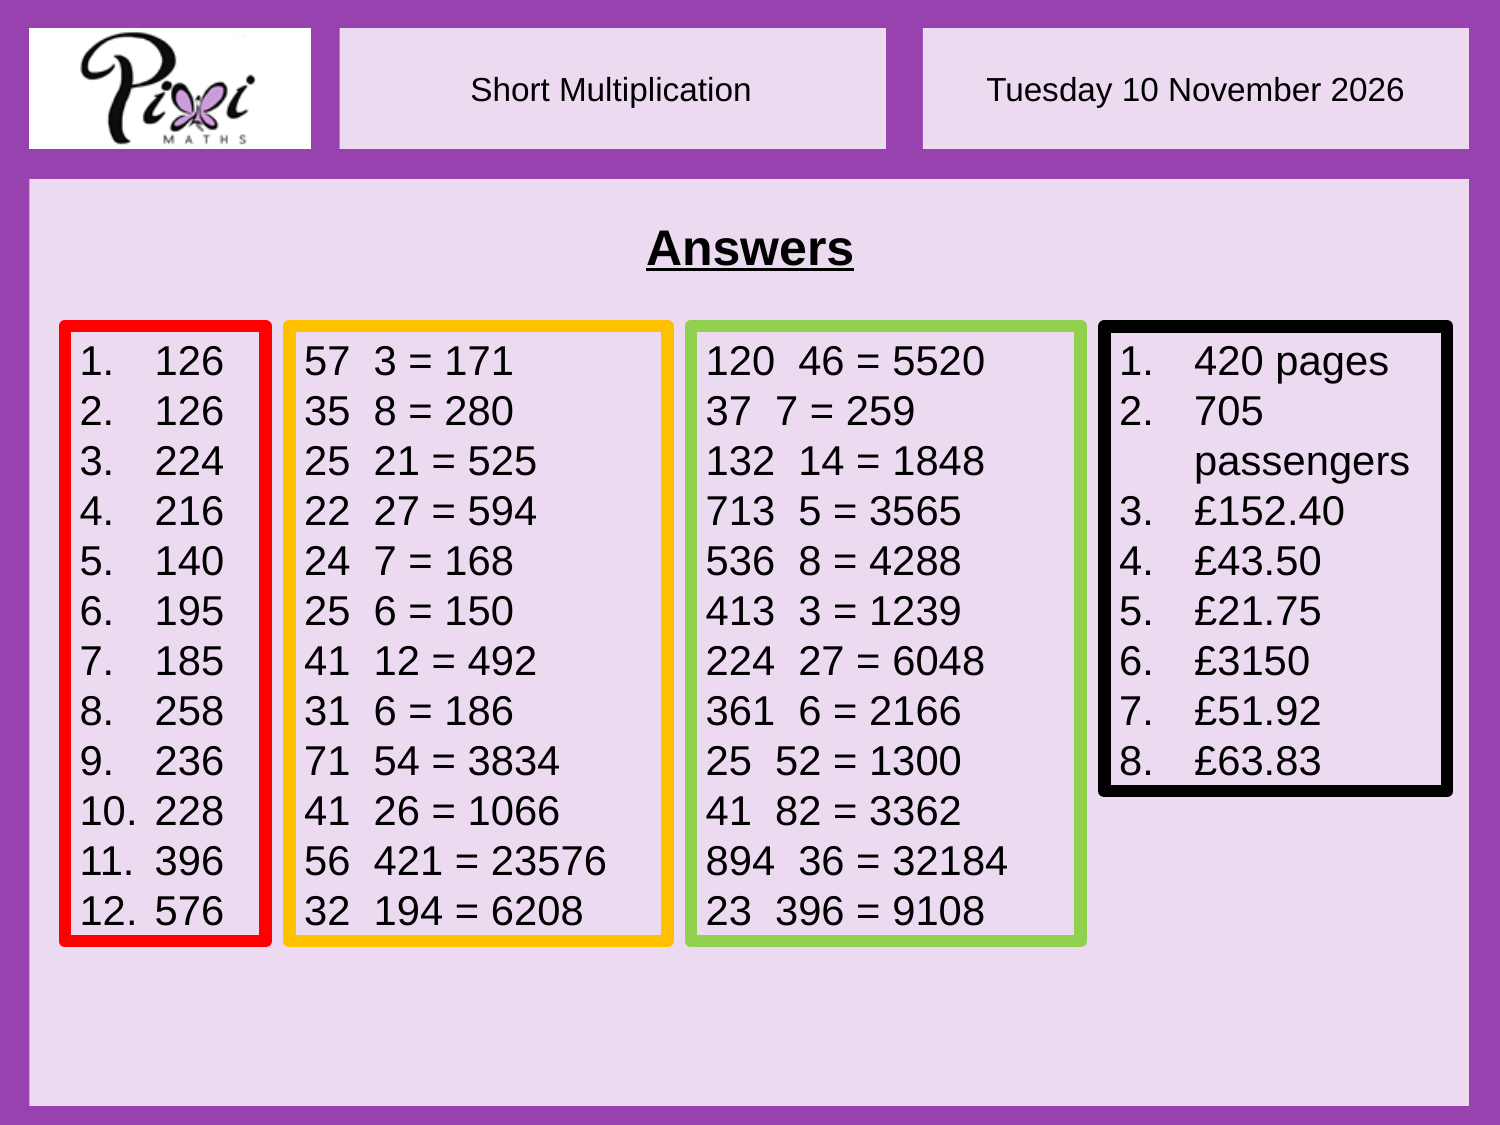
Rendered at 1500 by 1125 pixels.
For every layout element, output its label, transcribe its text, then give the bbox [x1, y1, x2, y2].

text_box 420 pages 705 passengers £152.40 £43.50 £21.75 £3150 £51.92 £63.83 [1104, 326, 1447, 792]
text_box Answers [41, 208, 1459, 283]
text_box 126 126 224 216 140 195 185 258 236 228 396 576 [64, 326, 266, 942]
picture [0, 0, 1500, 1125]
